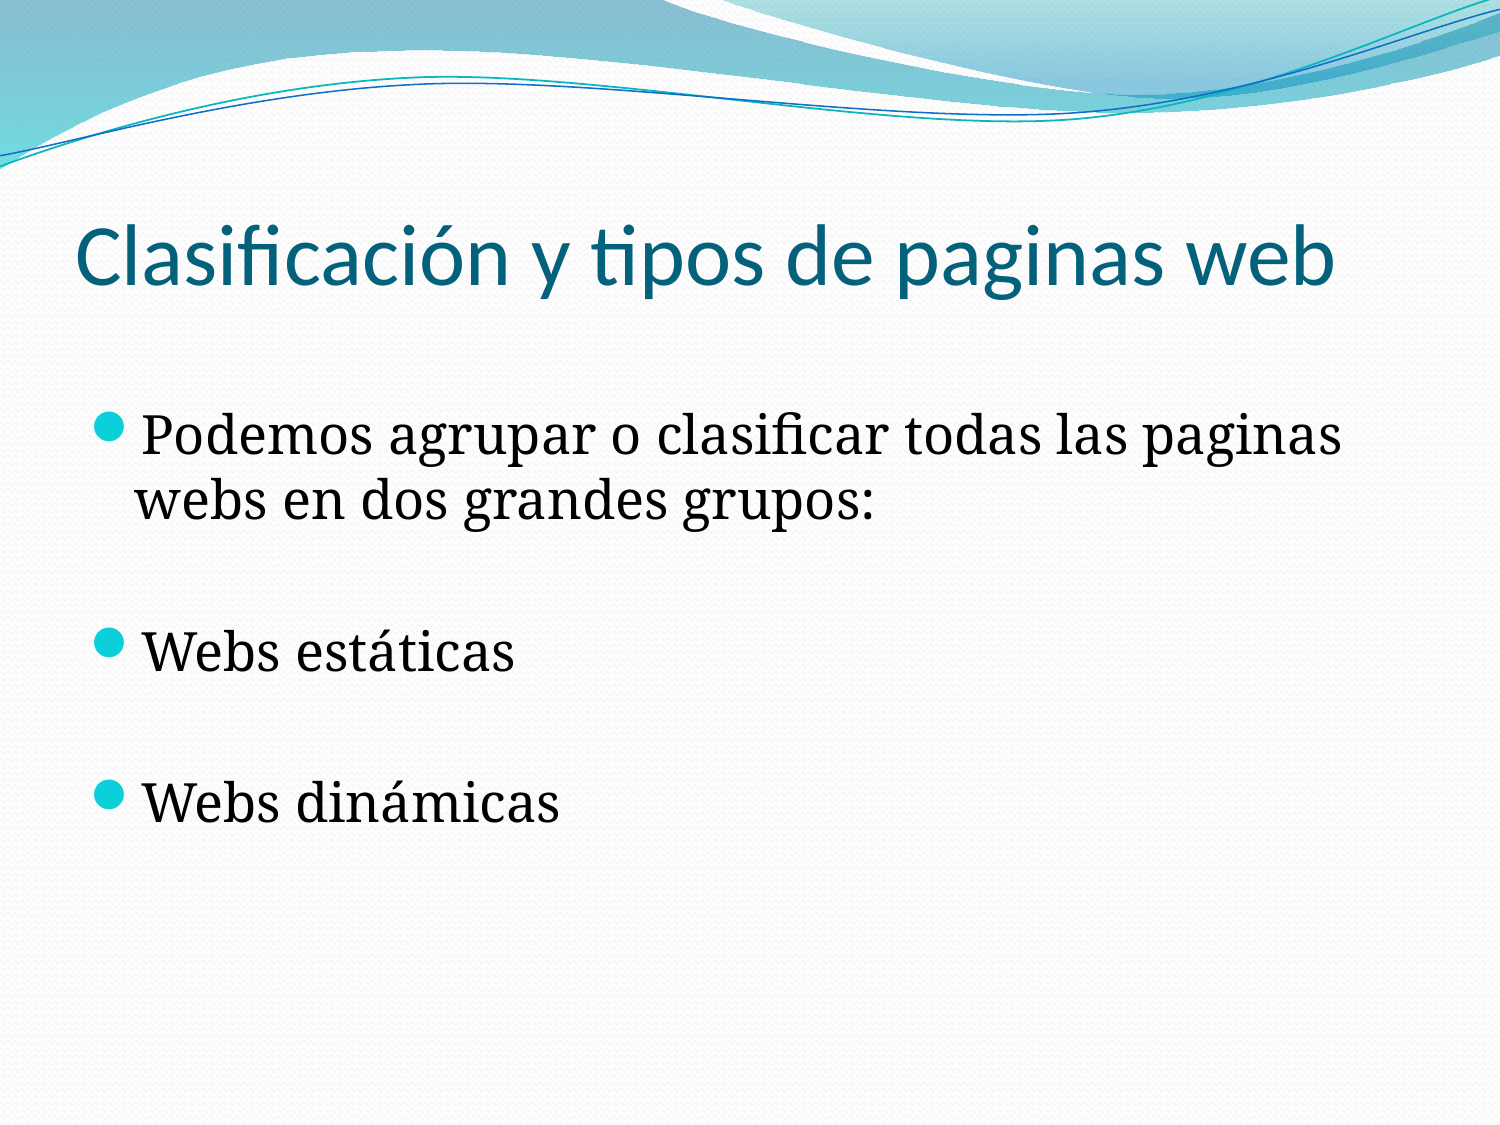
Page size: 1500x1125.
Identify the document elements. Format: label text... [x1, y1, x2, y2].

list Podemos agrupar o clasificar todas las paginas webs en dos grandes grupos: Webs estáticas Webs dinámicas [75, 317, 1425, 1038]
title Clasificación y tipos de paginas web [75, 115, 1425, 303]
